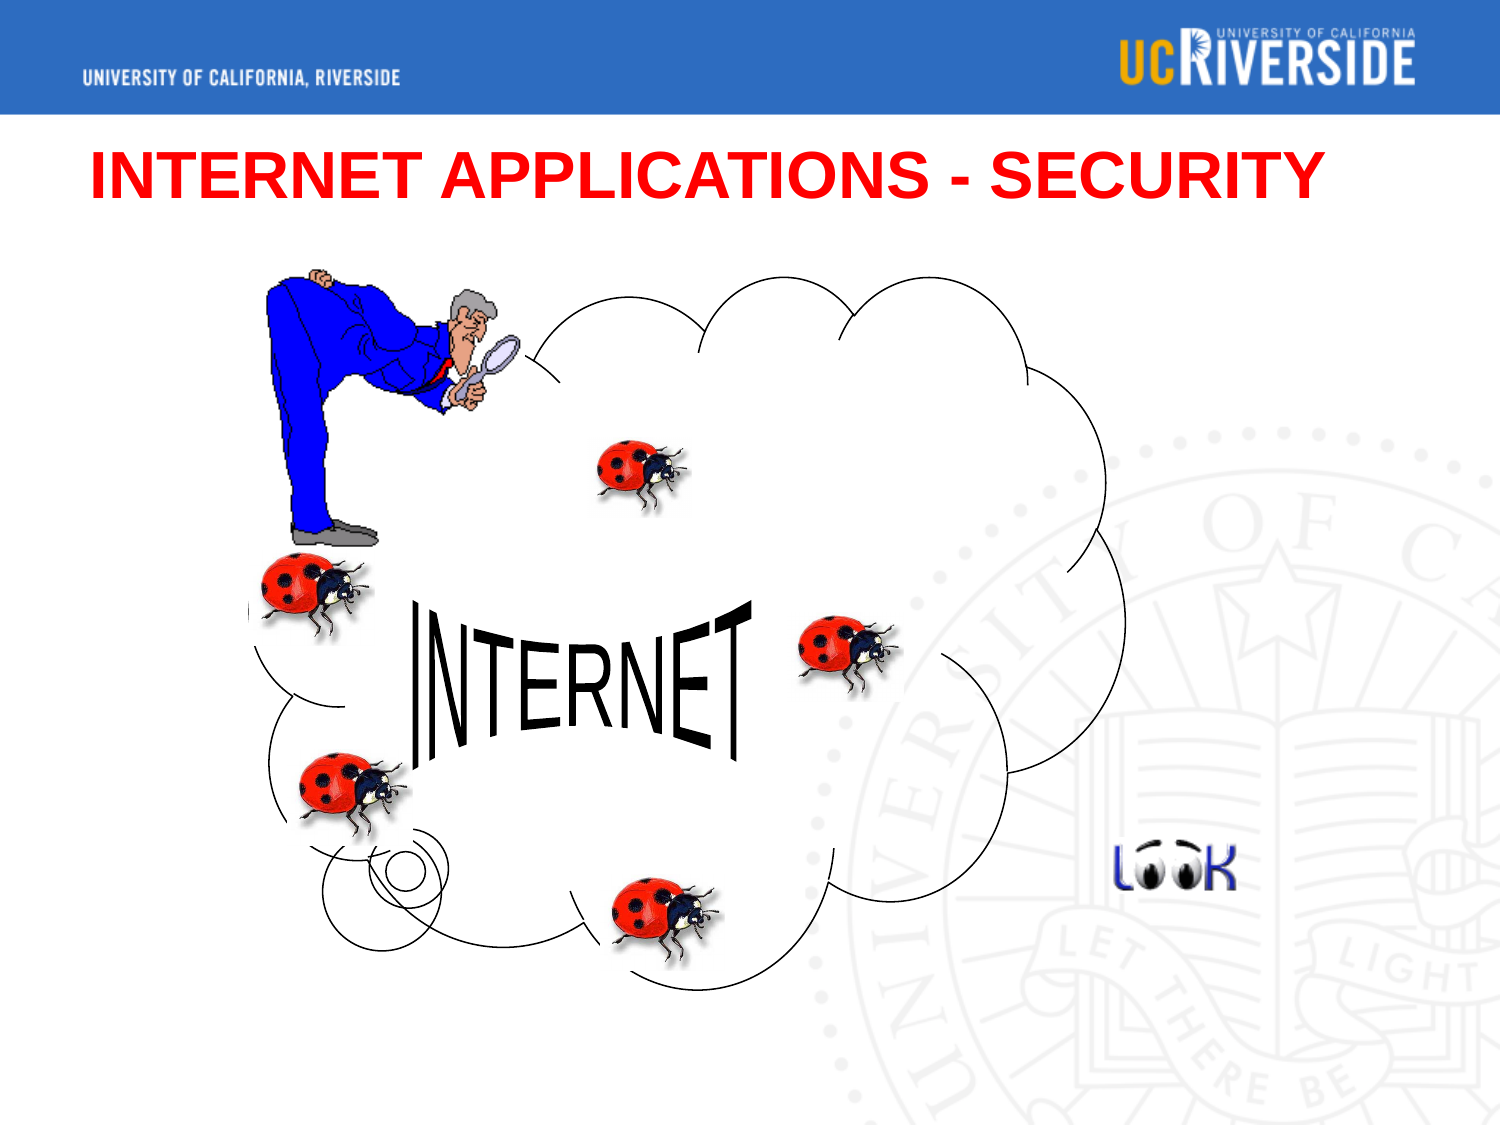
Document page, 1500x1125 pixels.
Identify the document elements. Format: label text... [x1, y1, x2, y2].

text_box [529, 277, 1126, 901]
text_box [648, 980, 747, 991]
text_box INTERNET APPLICATIONS - SECURITY [75, 124, 1463, 220]
picture [0, 0, 1500, 1125]
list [1112, 837, 1238, 895]
text_box [268, 712, 282, 815]
text_box [258, 655, 282, 689]
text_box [287, 437, 905, 972]
